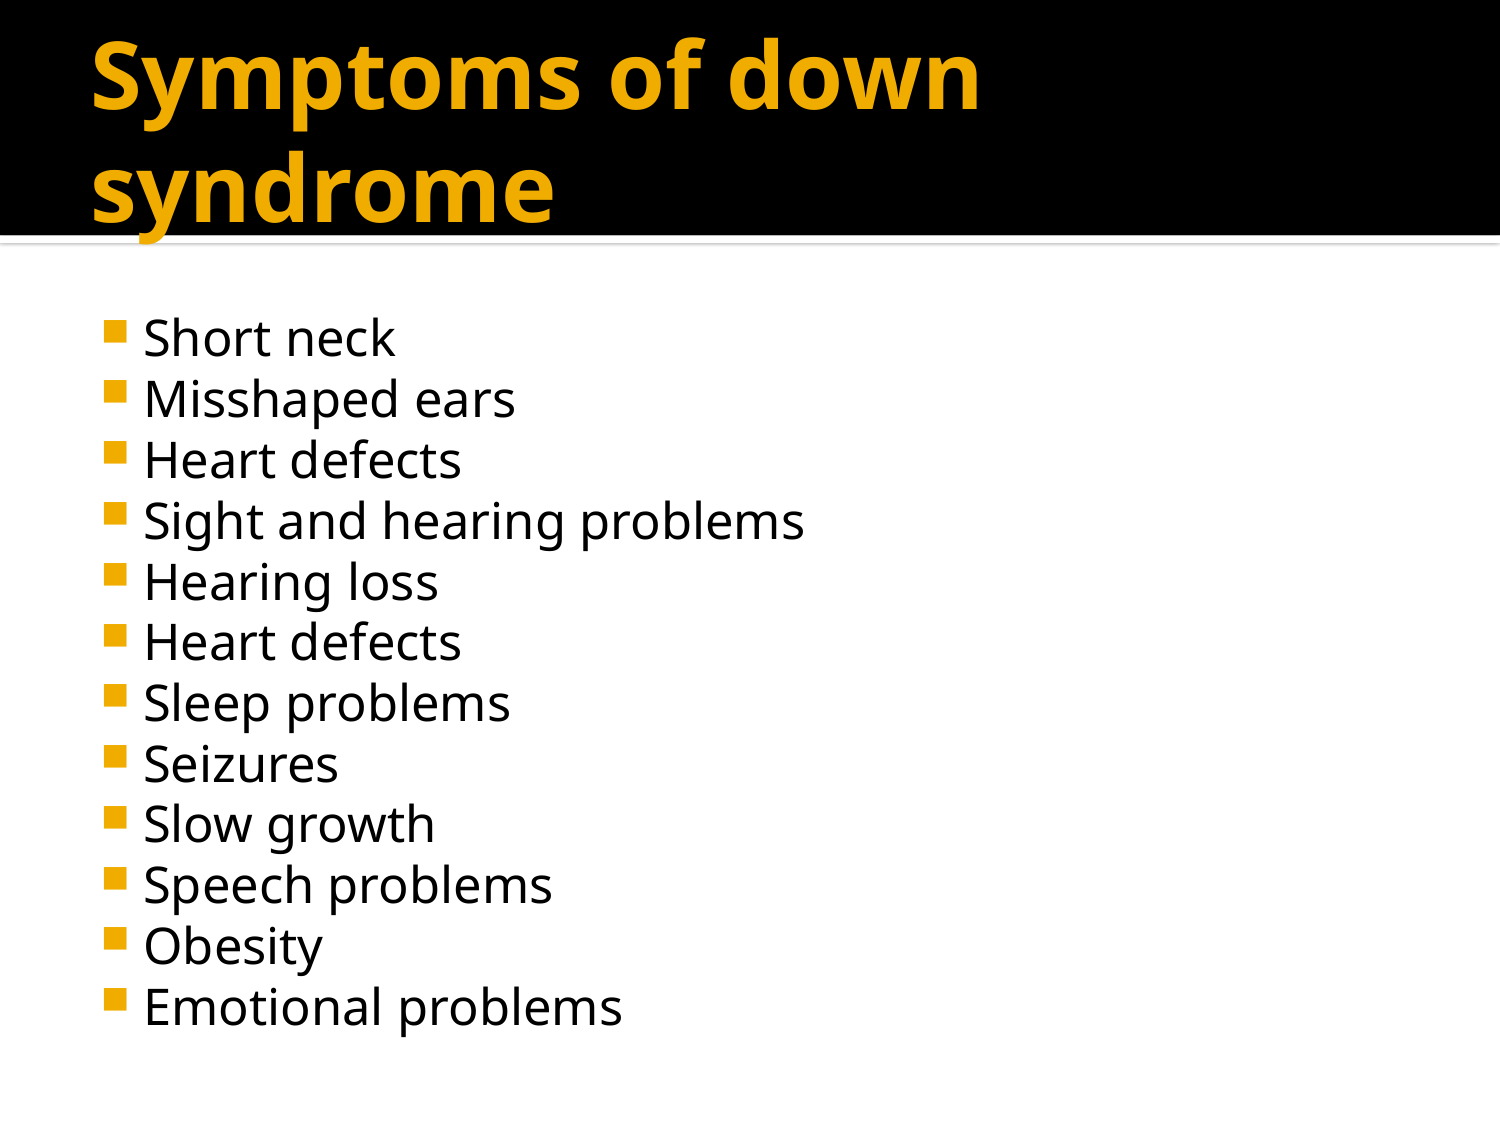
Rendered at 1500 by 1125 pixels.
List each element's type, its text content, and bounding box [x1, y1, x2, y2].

title Symptoms of down syndrome [75, 25, 1425, 231]
list Short neck Misshaped ears Heart defects Sight and hearing problems Hearing loss Heart defects Sleep problems Seizures Slow growth Speech problems Obesity Emotional problems [75, 291, 1425, 1050]
